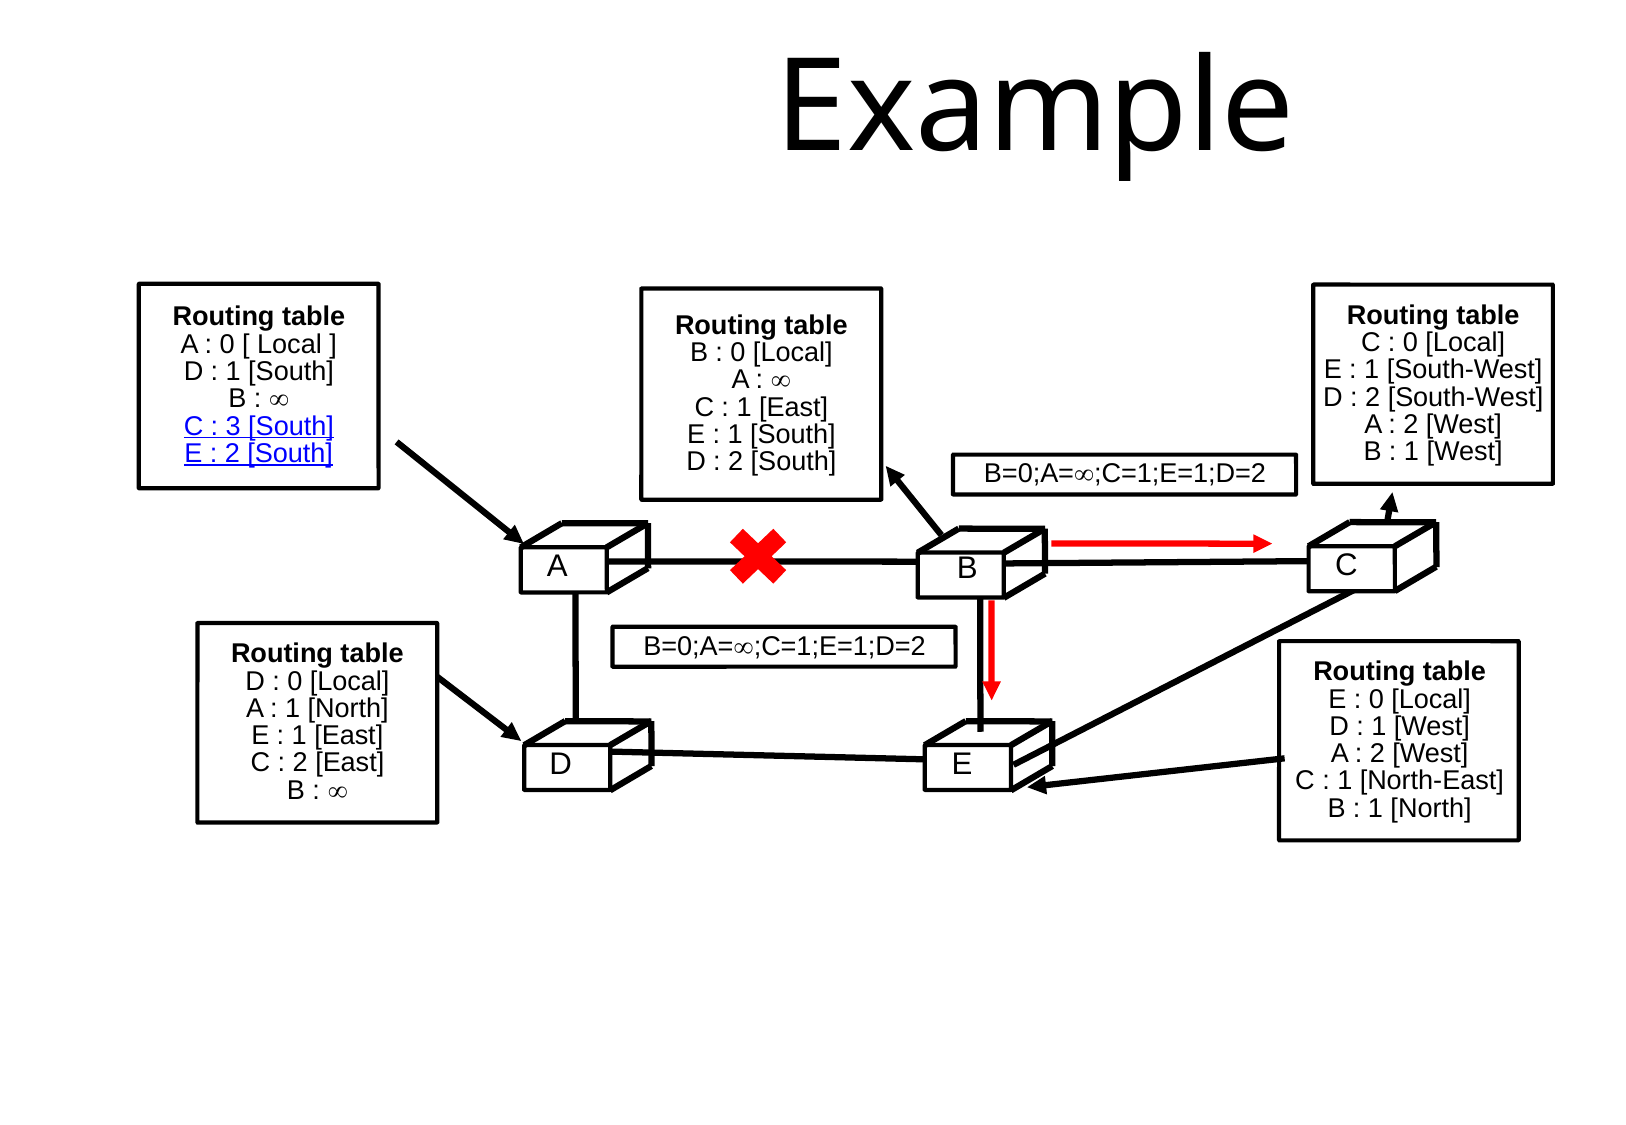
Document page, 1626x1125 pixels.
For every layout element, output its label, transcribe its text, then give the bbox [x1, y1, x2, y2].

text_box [520, 522, 606, 593]
title Example [549, 0, 1522, 199]
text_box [641, 288, 882, 453]
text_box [523, 720, 652, 791]
text_box [1384, 492, 1397, 520]
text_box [924, 720, 1053, 791]
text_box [197, 622, 438, 823]
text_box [1313, 284, 1554, 485]
text_box [443, 681, 518, 741]
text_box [138, 283, 379, 489]
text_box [611, 454, 1298, 701]
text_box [1278, 640, 1520, 841]
text_box [396, 441, 515, 542]
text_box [1308, 521, 1437, 592]
